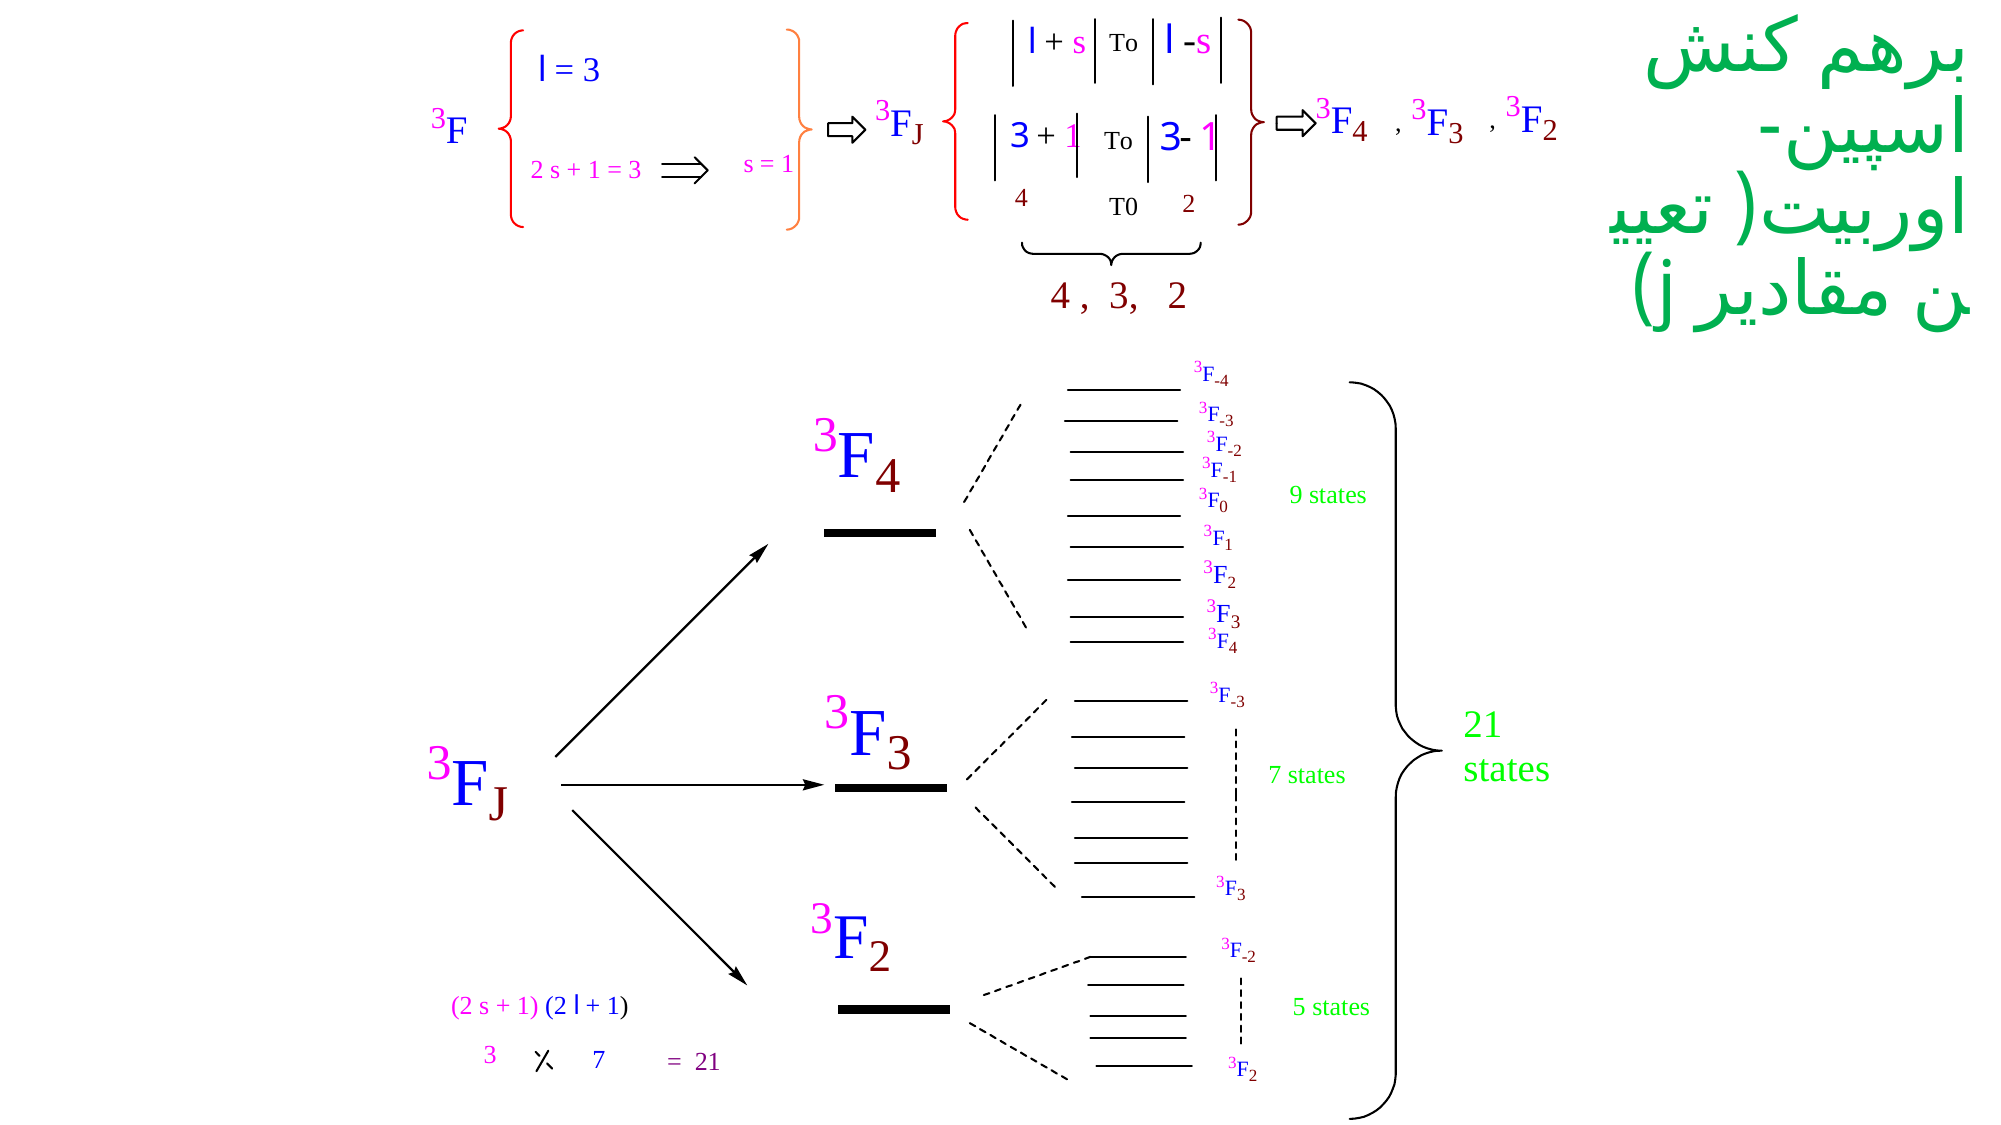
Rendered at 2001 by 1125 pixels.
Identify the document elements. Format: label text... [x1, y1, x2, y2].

title برهم کنش اسپین- اوربیت( تعیین مقادیر j) [1574, 59, 1985, 278]
picture [426, 15, 1558, 1125]
